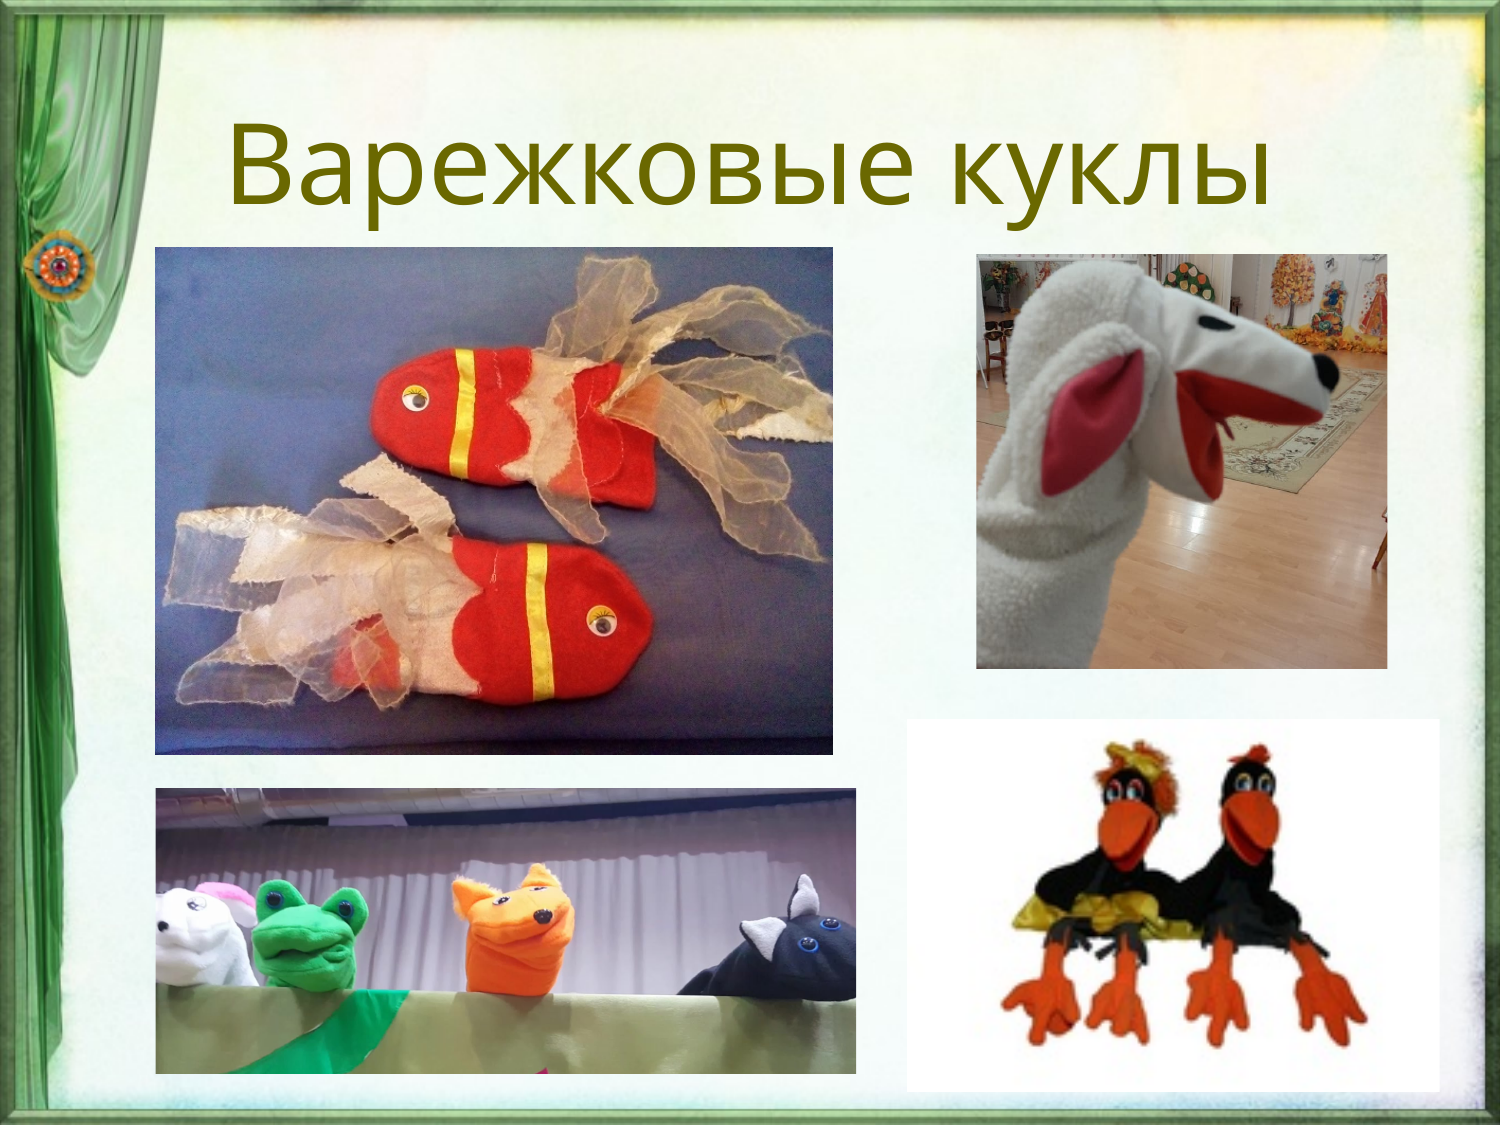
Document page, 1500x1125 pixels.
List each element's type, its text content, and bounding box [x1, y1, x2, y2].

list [155, 788, 857, 1074]
title Варежковые куклы [103, 59, 1397, 278]
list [155, 247, 833, 755]
picture [0, 0, 1500, 1125]
